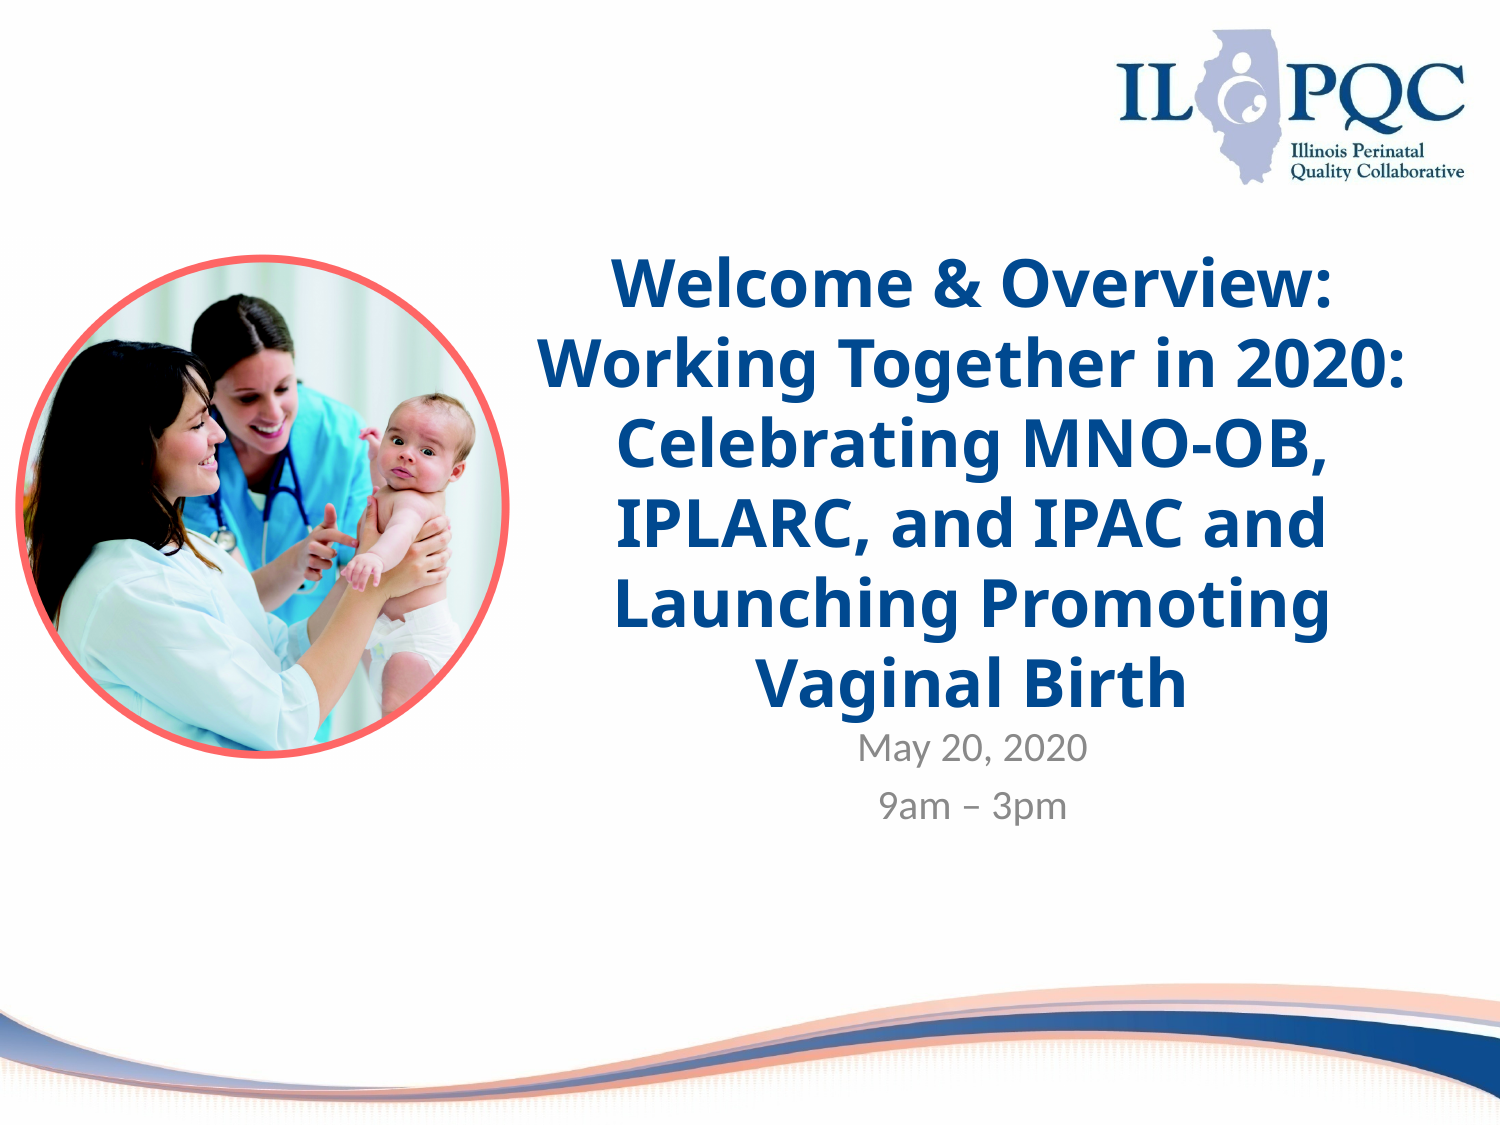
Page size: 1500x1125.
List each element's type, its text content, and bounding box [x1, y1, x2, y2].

picture [0, 0, 1500, 1125]
subtitle May 20, 2020 9am – 3pm [528, 712, 1417, 925]
title Welcome & Overview: Working Together in 2020: Celebrating MNO-OB, IPLARC, and IPAC and Launching Promoting Vaginal Birth [534, 387, 1427, 654]
